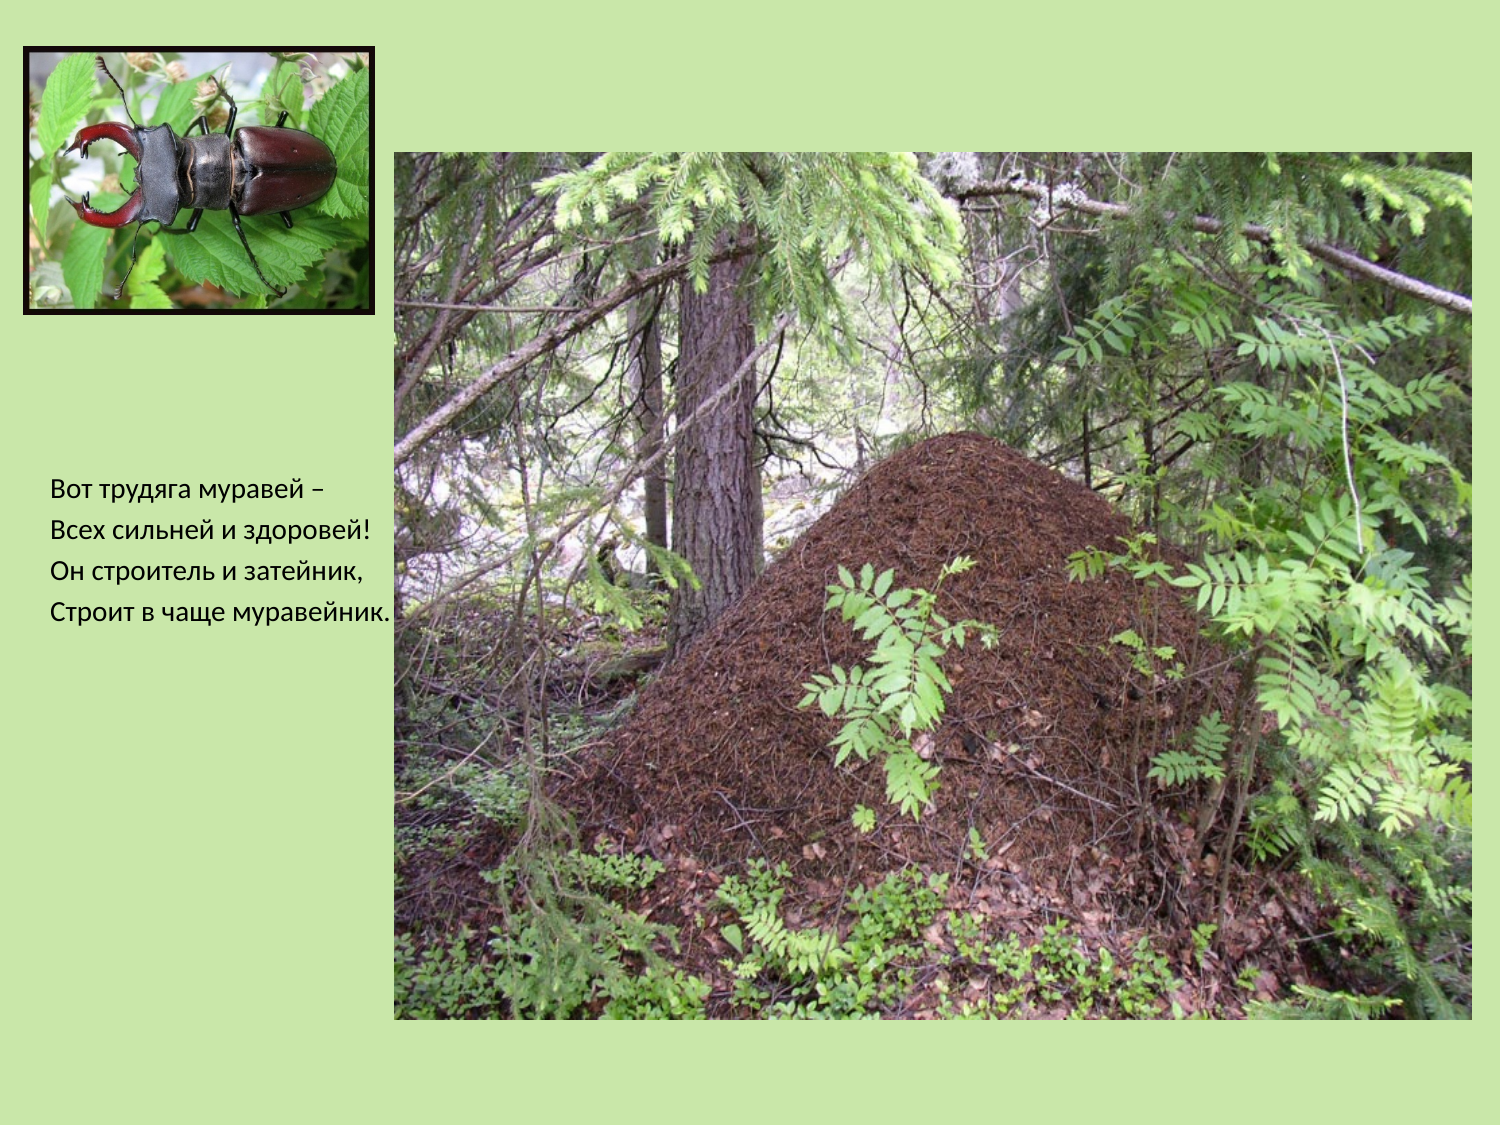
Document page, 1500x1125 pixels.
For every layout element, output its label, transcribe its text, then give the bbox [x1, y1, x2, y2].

picture [23, 46, 376, 315]
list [394, 152, 1473, 1020]
list Вот трудяга муравей – Всех сильней и здоровей! Он строитель и затейник, Строит в чаще муравейник. [35, 339, 389, 1005]
